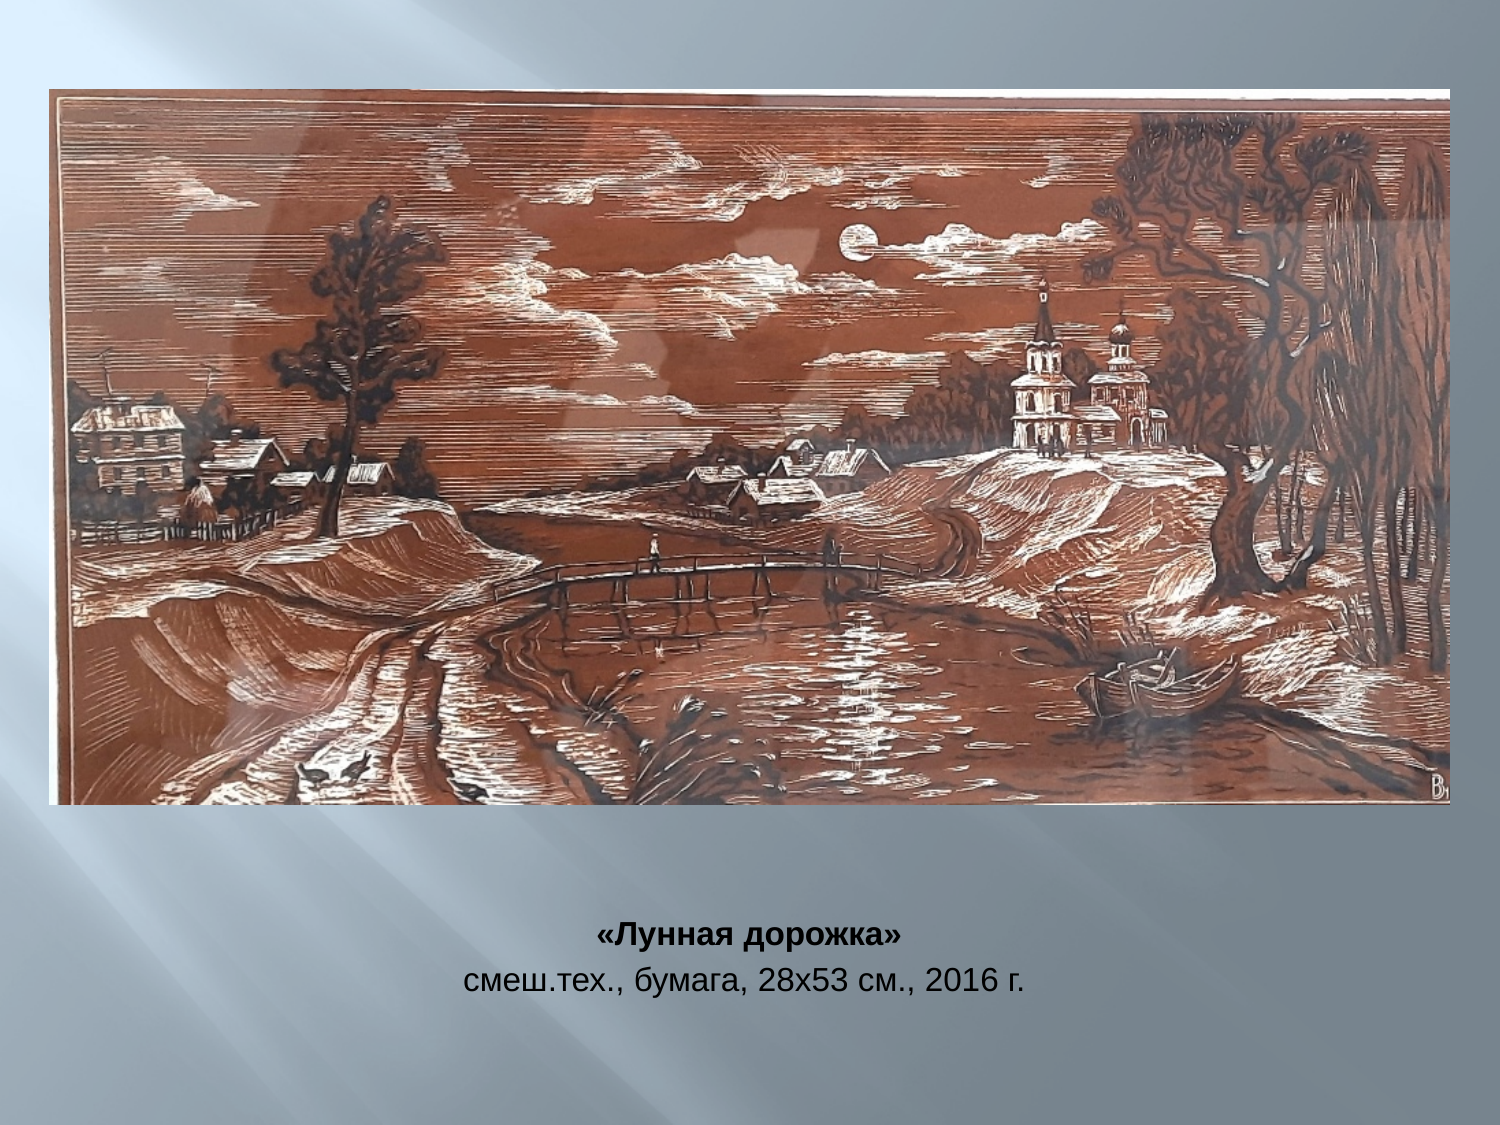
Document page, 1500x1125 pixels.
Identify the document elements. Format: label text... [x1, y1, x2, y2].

list «Лунная дорожка» смеш.тех., бумага, 28х53 см., 2016 г. [157, 857, 1341, 1035]
picture [48, 89, 1450, 806]
